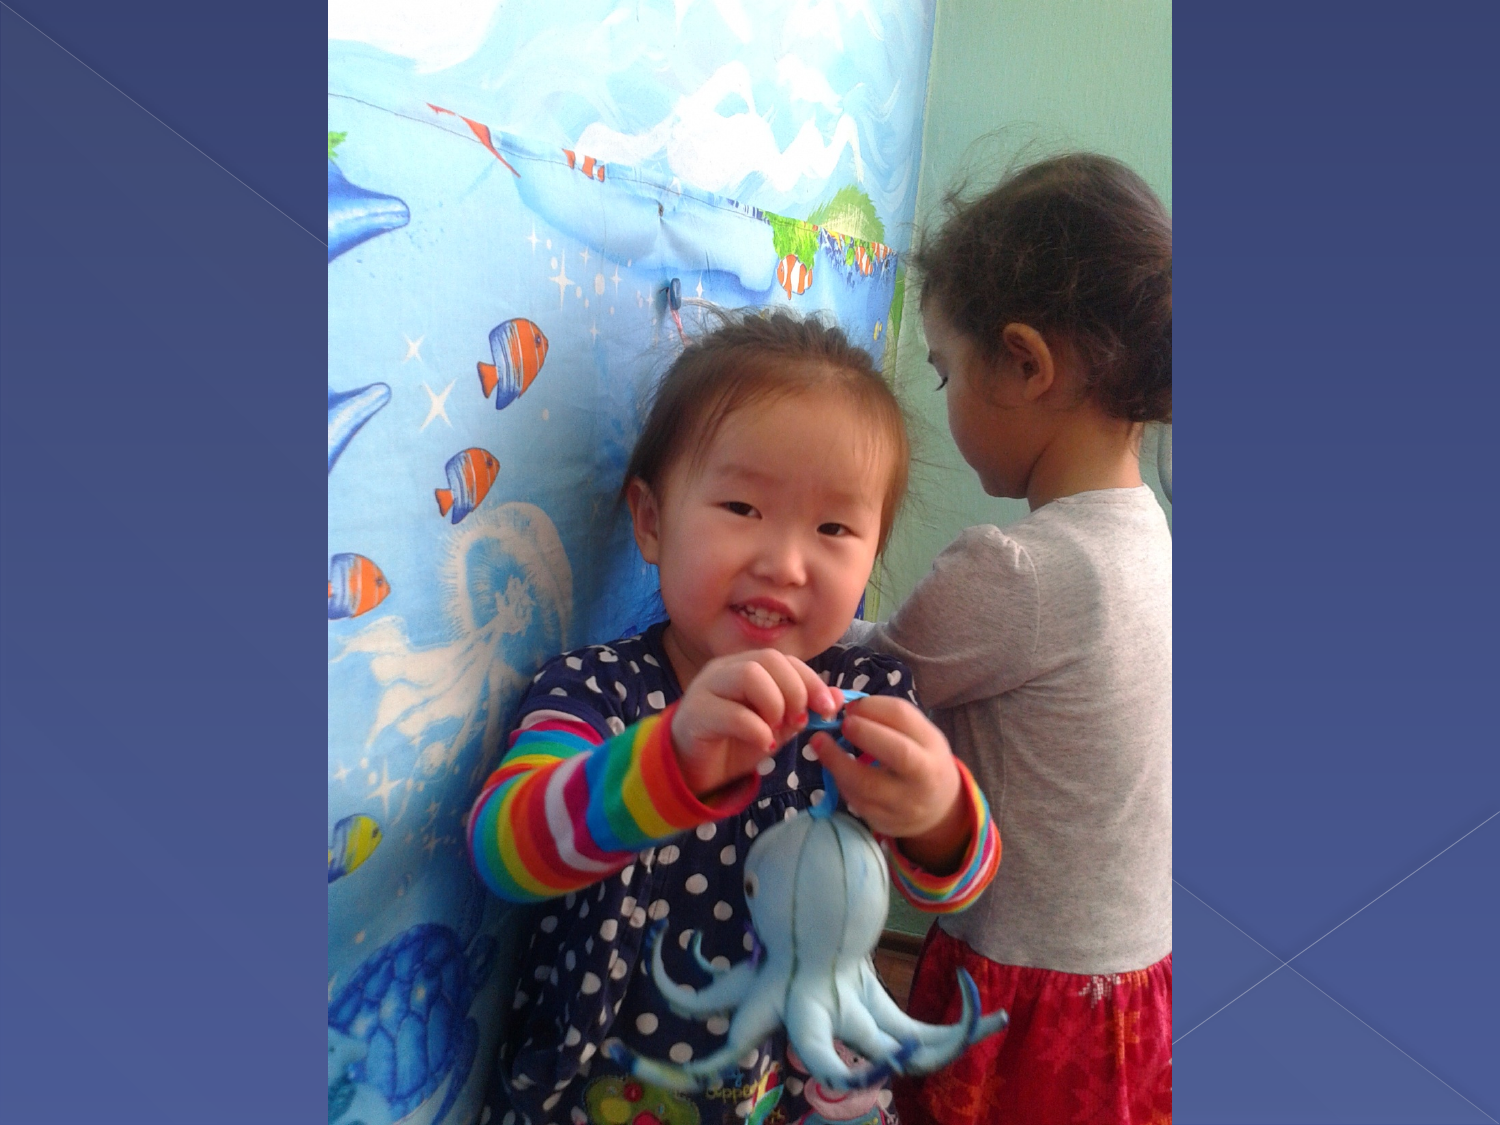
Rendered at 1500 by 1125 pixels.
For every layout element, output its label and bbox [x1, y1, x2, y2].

picture [327, 0, 1173, 1125]
